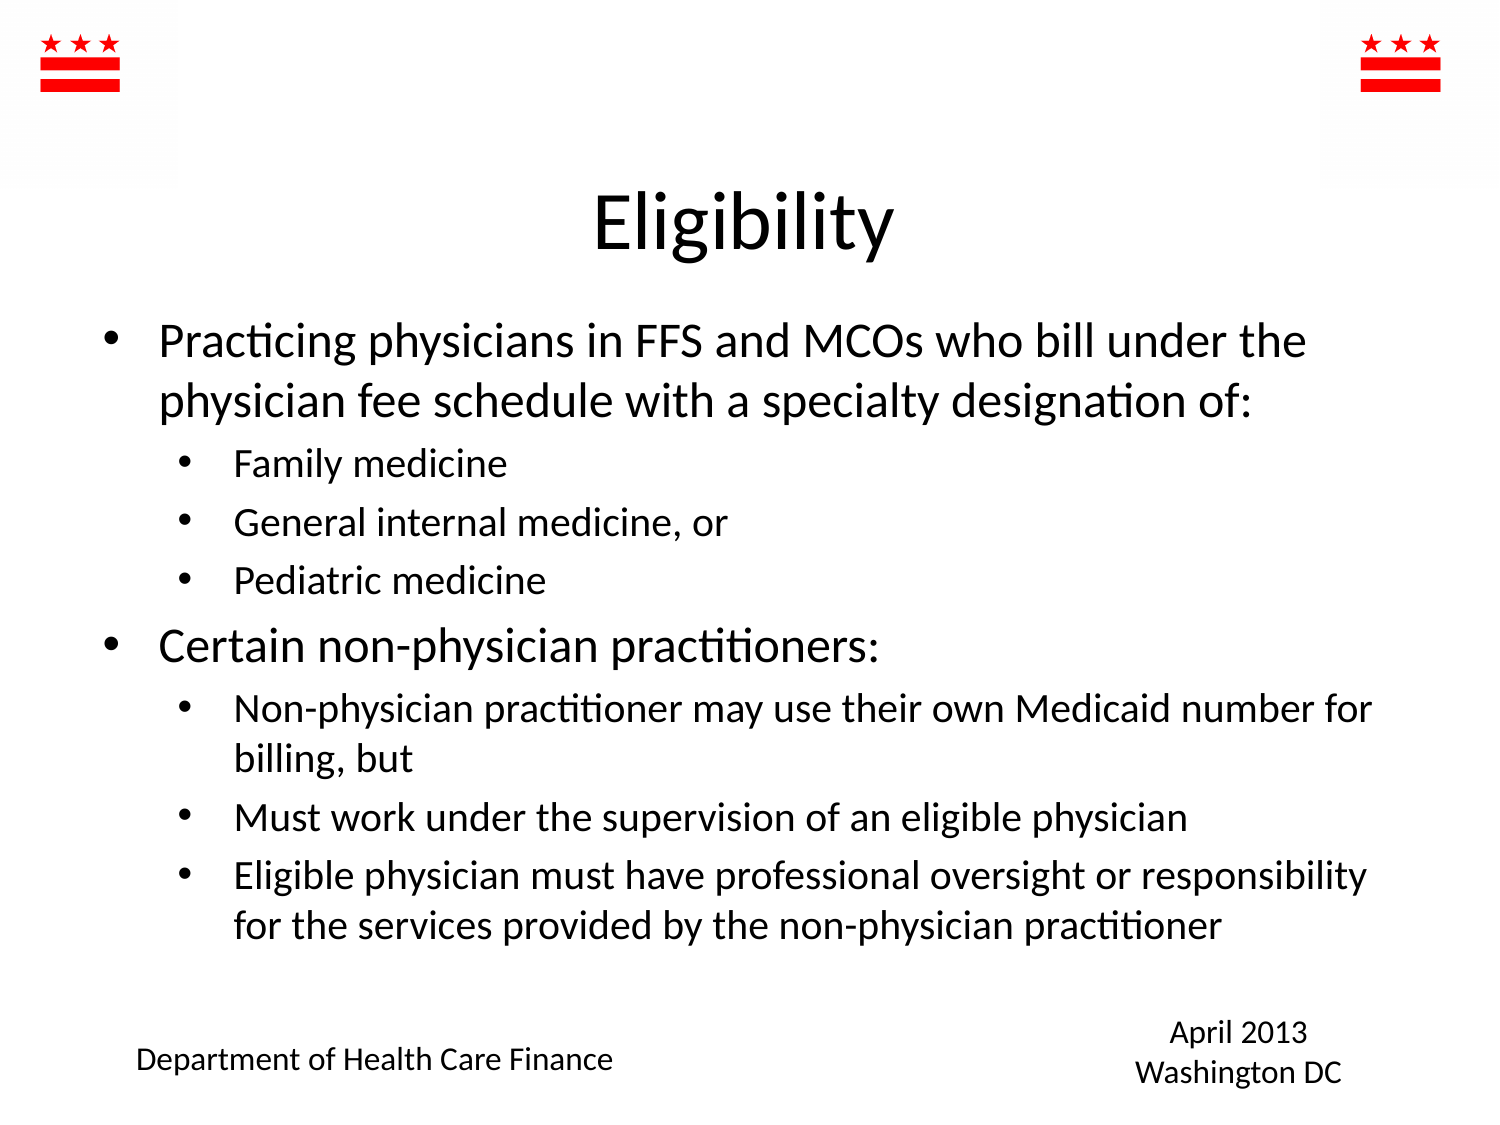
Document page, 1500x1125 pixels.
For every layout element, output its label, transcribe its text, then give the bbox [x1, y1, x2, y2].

picture [1320, 0, 1499, 190]
text_box Department of Health Care Finance [50, 989, 700, 1085]
title Eligibility [84, 95, 1404, 338]
picture [0, 0, 179, 190]
subtitle Practicing physicians in FFS and MCOs who bill under the physician fee schedule with a specialty designation of: Family medicine General internal medicine, or Pediatric medicine Certain non-physician practitioners: Non-physician practitioner may use their own Medicaid number for billing, but Must work under the supervision of an eligible physician Eligible physician must have professional oversight or responsibility for the services provided by the non-physician practitioner [87, 299, 1409, 975]
text_box April 2013 Washington DC [1067, 1002, 1410, 1098]
